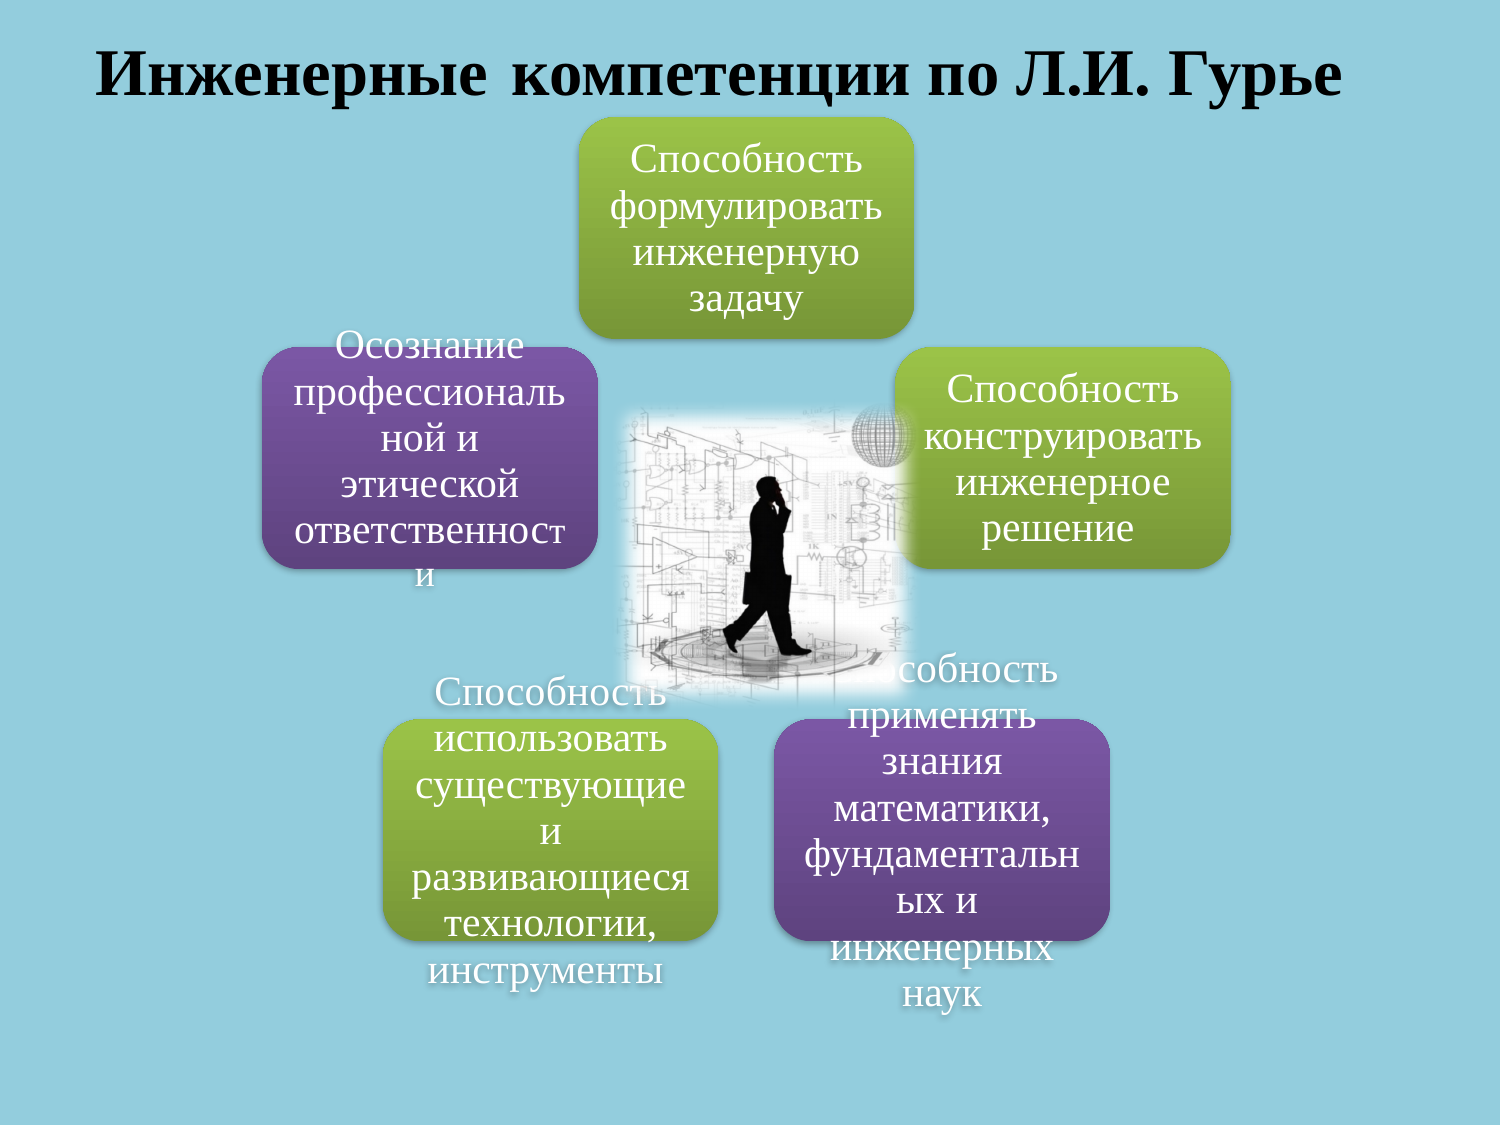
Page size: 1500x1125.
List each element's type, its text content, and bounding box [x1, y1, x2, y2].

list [74, 116, 1419, 1006]
picture [609, 398, 923, 712]
title Инженерные компетенции по Л.И. Гурье [70, 0, 1421, 119]
